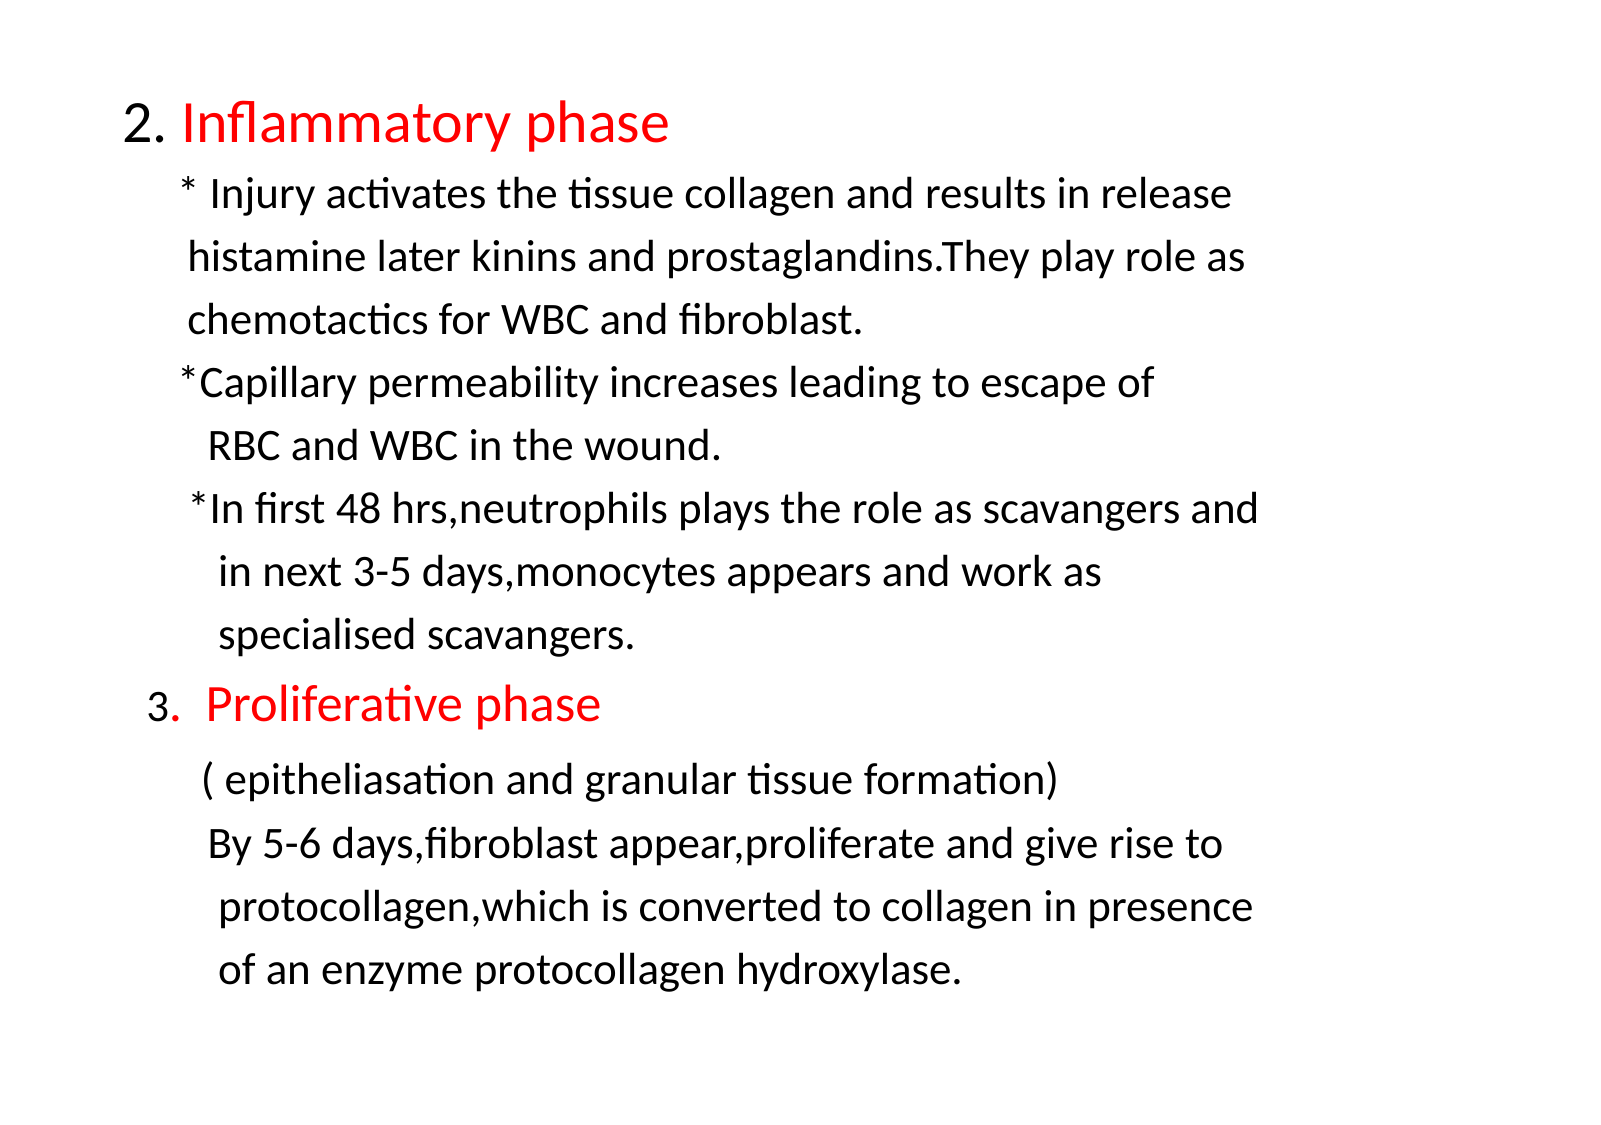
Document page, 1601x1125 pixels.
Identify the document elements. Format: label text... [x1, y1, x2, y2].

list 2. Inflammatory phase * Injury activates the tissue collagen and results in release histamine later kinins and prostaglandins.They play role as chemotactics for WBC and fibroblast. *Capillary permeability increases leading to escape of RBC and WBC in the wound. *In first 48 hrs,neutrophils plays the role as scavangers and in next 3-5 days,monocytes appears and work as specialised scavangers. 3. Proliferative phase ( epitheliasation and granular tissue formation) By 5-6 days,fibroblast appear,proliferate and give rise to protocollagen,which is converted to collagen in presence of an enzyme protocollagen hydroxylase. [80, 75, 1521, 1005]
